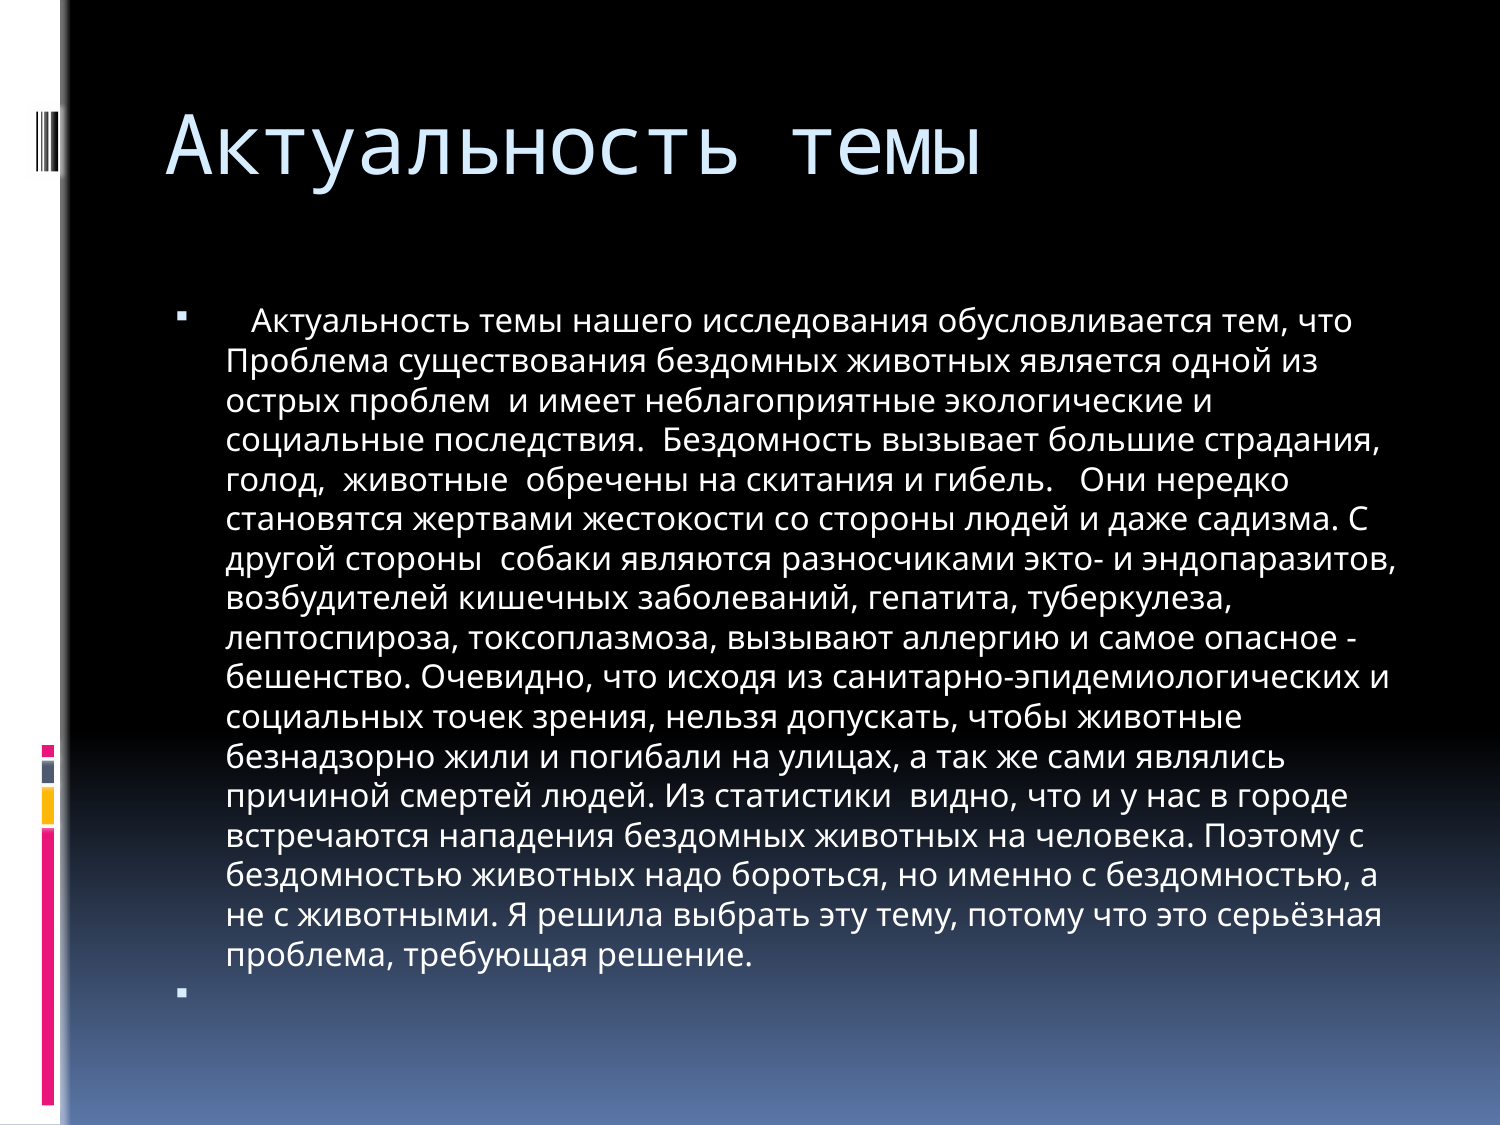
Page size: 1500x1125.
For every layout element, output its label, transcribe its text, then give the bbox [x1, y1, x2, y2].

list Актуальность темы нашего исследования обусловливается тем, что Проблема существования бездомных животных является одной из острых проблем и имеет неблагоприятные экологические и социальные последствия. Бездомность вызывает большие страдания, голод, животные обречены на скитания и гибель. Они нередко становятся жертвами жестокости со стороны людей и даже садизма. С другой стороны собаки являются разносчиками экто- и эндопаразитов, возбудителей кишечных заболеваний, гепатита, туберкулеза, лептоспироза, токсоплазмоза, вызывают аллергию и самое опасное - бешенство. Очевидно, что исходя из санитарно-эпидемиологических и социальных точек зрения, нельзя допускать, чтобы животные безнадзорно жили и погибали на улицах, а так же сами являлись причиной смертей людей. Из статистики видно, что и у нас в городе встречаются нападения бездомных животных на человека. Поэтому с бездомностью животных надо бороться, но именно с бездомностью, а не с животными. Я решила выбрать эту тему, потому что это серьёзная проблема, требующая решение. [150, 292, 1425, 1043]
title Актуальность темы [150, 83, 1425, 234]
